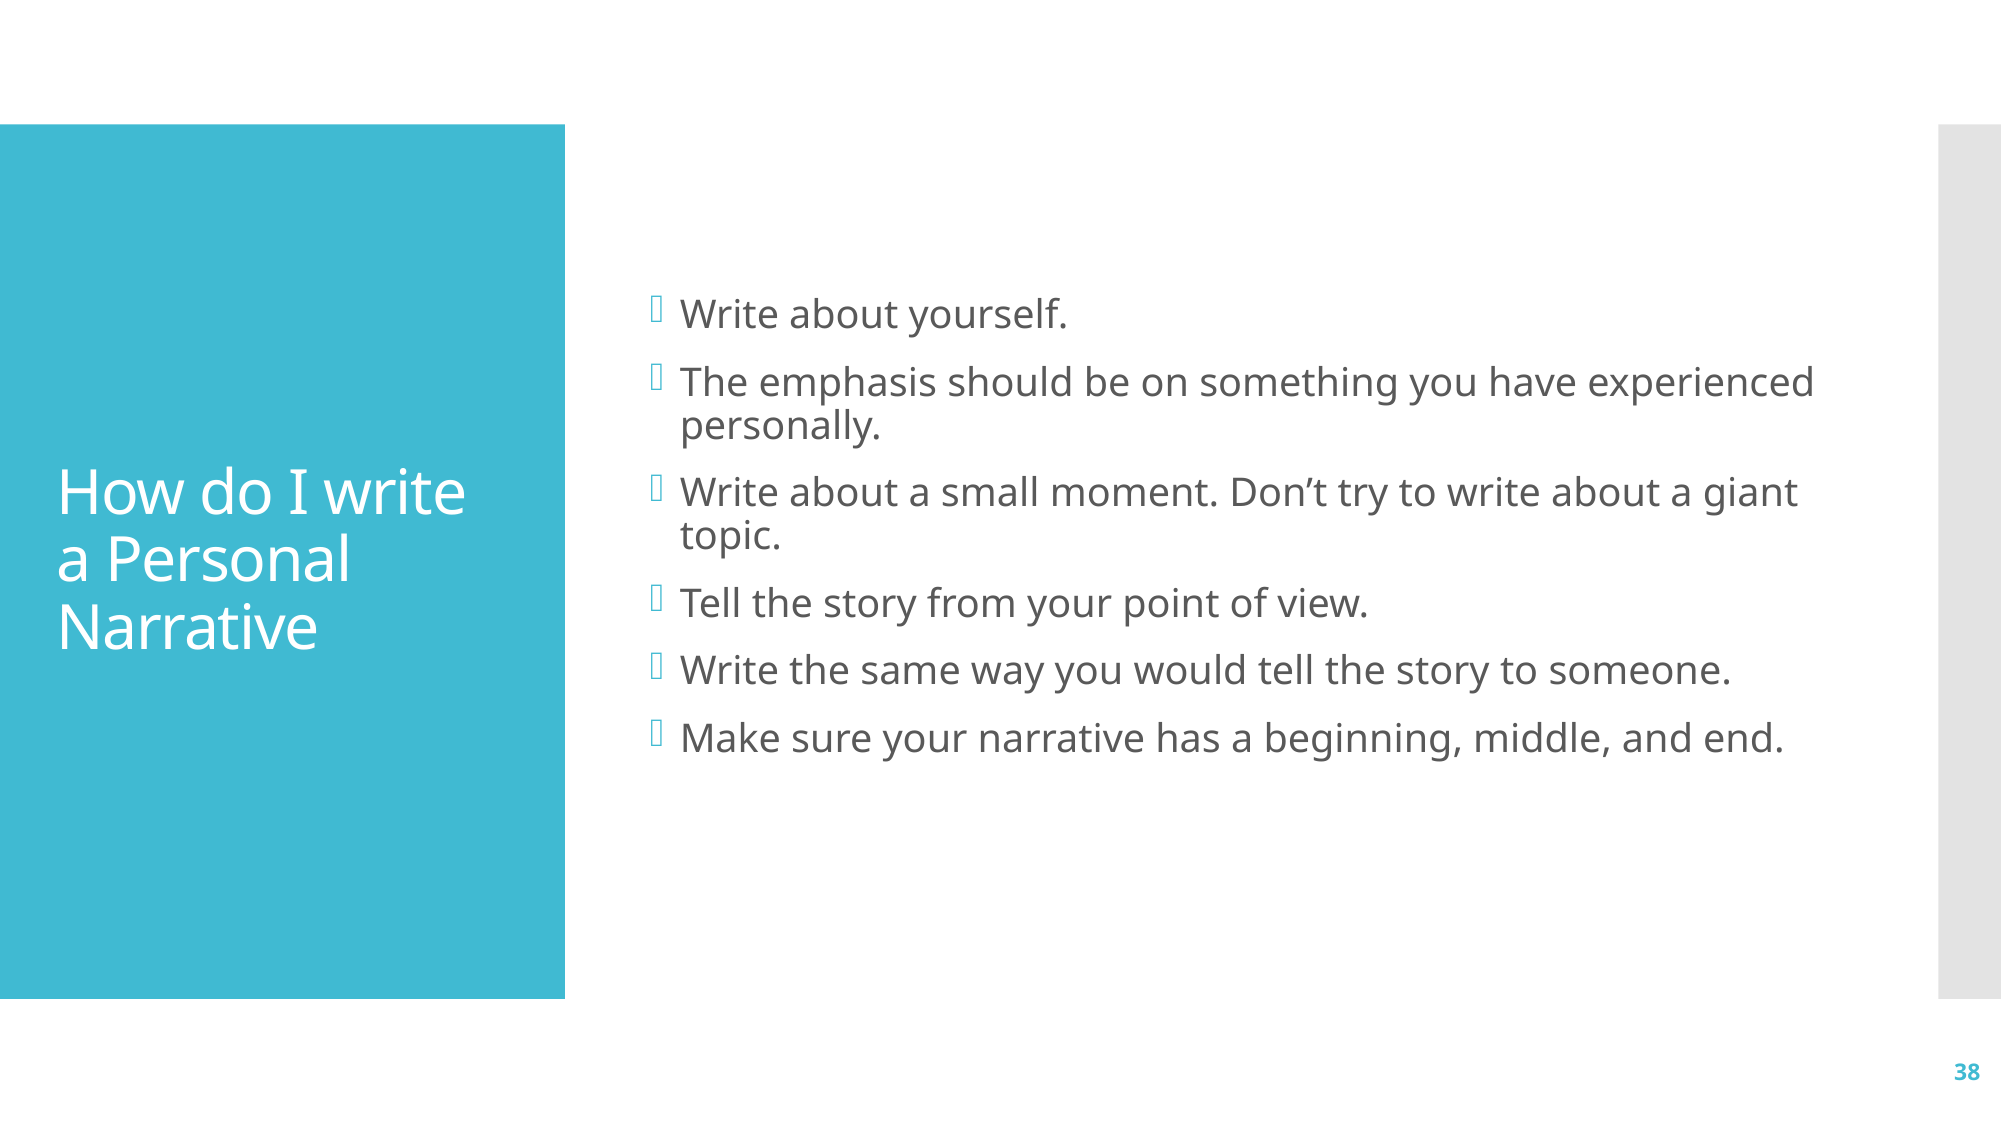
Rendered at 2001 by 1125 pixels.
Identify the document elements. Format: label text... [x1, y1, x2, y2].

slide_number 38 [1744, 1042, 1996, 1103]
list Write about yourself. The emphasis should be on something you have experienced personally. Write about a small moment. Don’t try to write about a giant topic. Tell the story from your point of view. Write the same way you would tell the story to someone. Make sure your narrative has a beginning, middle, and end. [634, 141, 1835, 982]
title How do I write a Personal Narrative [41, 184, 525, 940]
